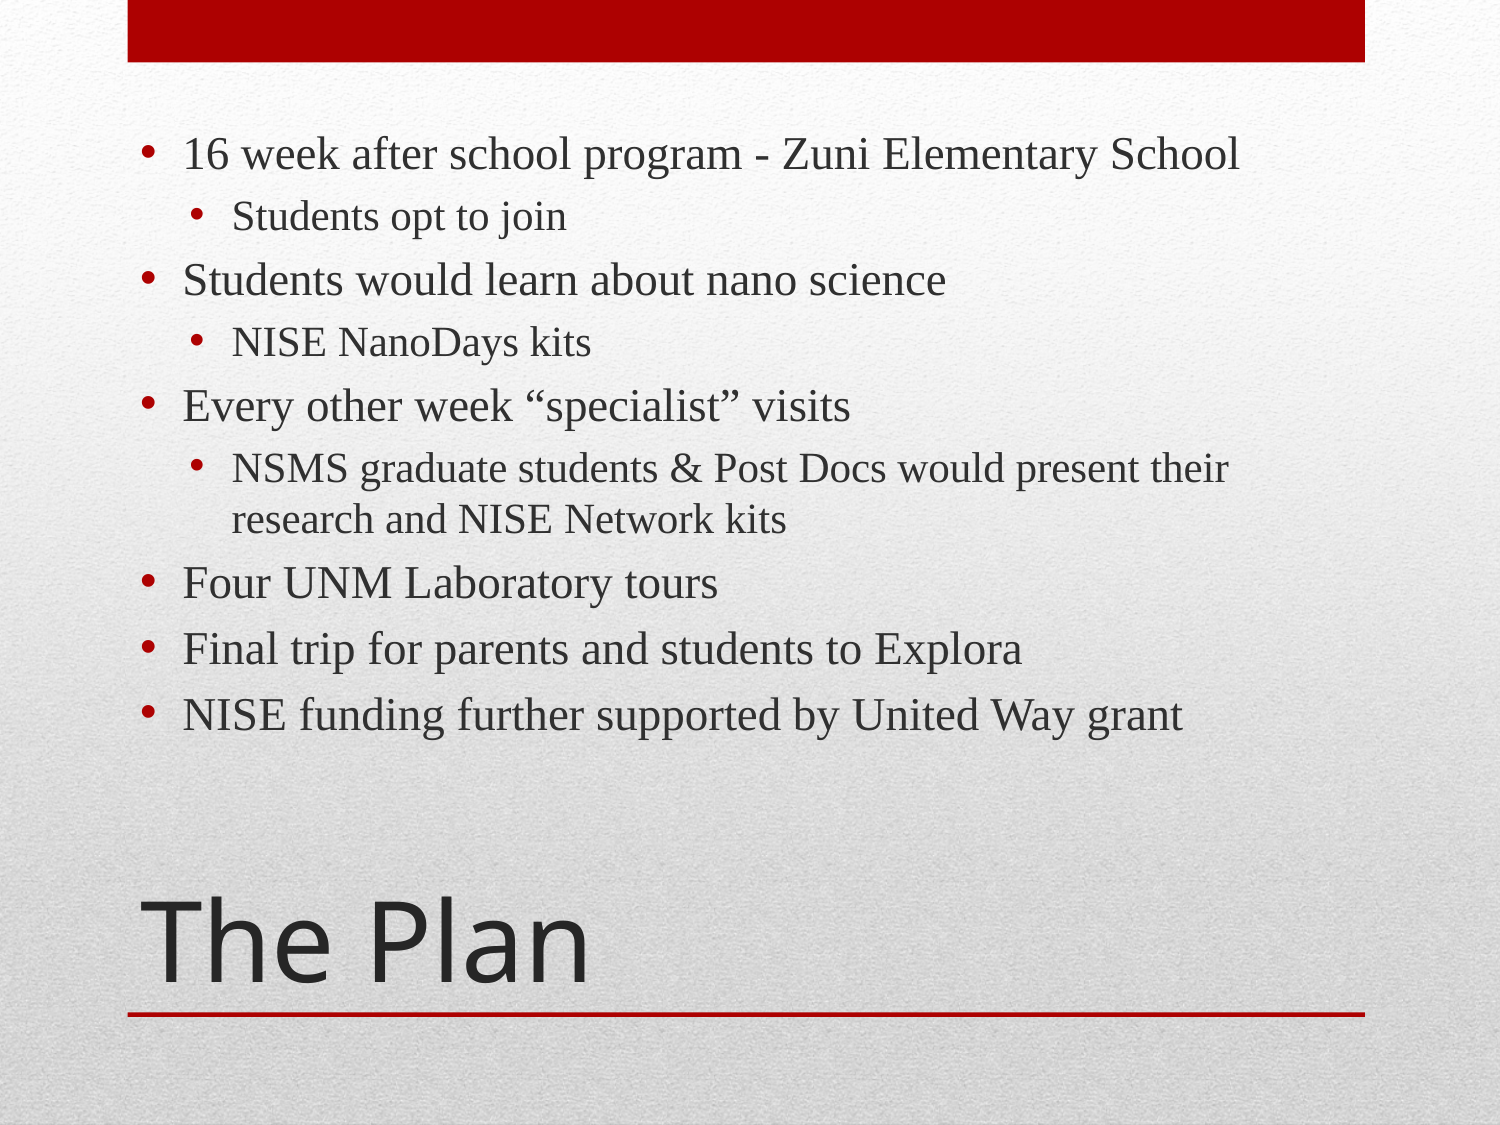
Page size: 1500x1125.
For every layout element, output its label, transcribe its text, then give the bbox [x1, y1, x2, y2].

list 16 week after school program - Zuni Elementary School Students opt to join Students would learn about nano science NISE NanoDays kits Every other week “specialist” visits NSMS graduate students & Post Docs would present their research and NISE Network kits Four UNM Laboratory tours Final trip for parents and students to Explora NISE funding further supported by United Way grant [125, 112, 1363, 750]
title The Plan [125, 750, 1238, 1013]
